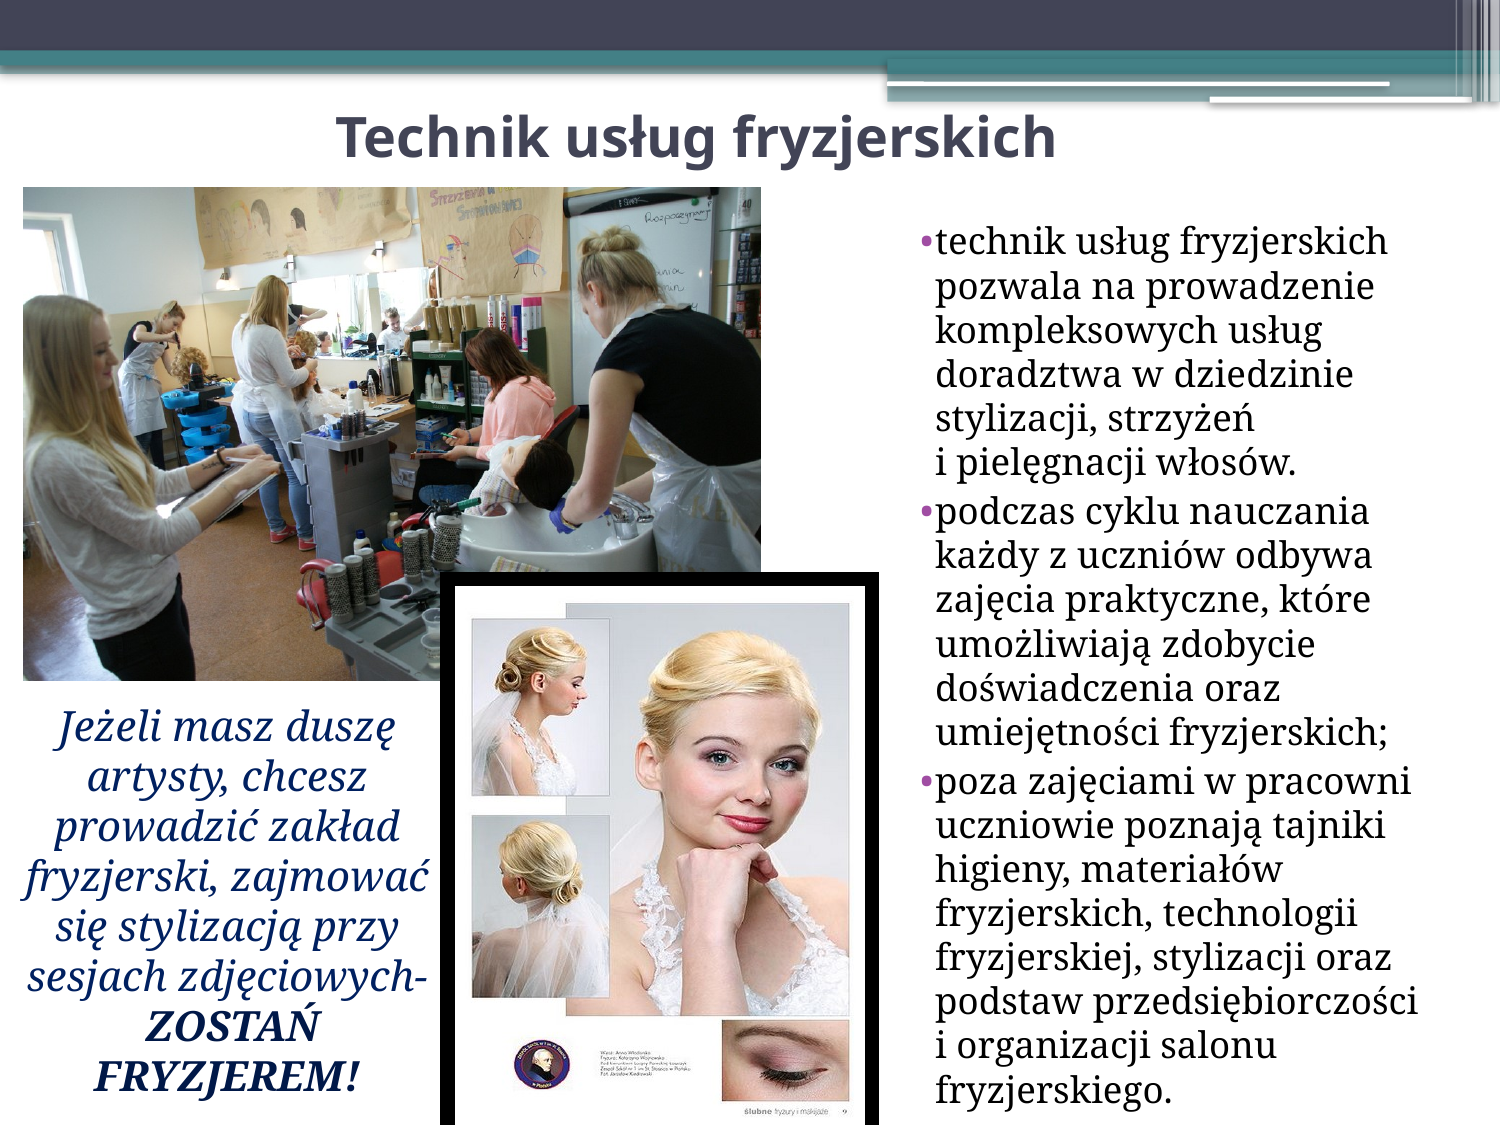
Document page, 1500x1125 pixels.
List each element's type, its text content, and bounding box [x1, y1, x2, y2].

list technik usług fryzjerskich pozwala na prowadzenie kompleksowych usług doradztwa w dziedzinie stylizacji, strzyżeń i pielęgnacji włosów. podczas cyklu nauczania każdy z uczniów odbywa zajęcia praktyczne, które umożliwiają zdobycie doświadczenia oraz umiejętności fryzjerskich; poza zajęciami w pracowni uczniowie poznają tajniki higieny, materiałów fryzjerskich, technologii fryzjerskiej, stylizacji oraz podstaw przedsiębiorczości i organizacji salonu fryzjerskiego. [891, 210, 1477, 1125]
text_box Jeżeli masz duszę artysty, chcesz prowadzić zakład fryzjerski, zajmować się stylizacją przy sesjach zdjęciowych- ZOSTAŃ FRYZJEREM! [0, 692, 440, 1108]
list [23, 187, 762, 681]
picture [454, 585, 866, 1125]
title Technik usług fryzjerskich [23, 93, 1372, 176]
